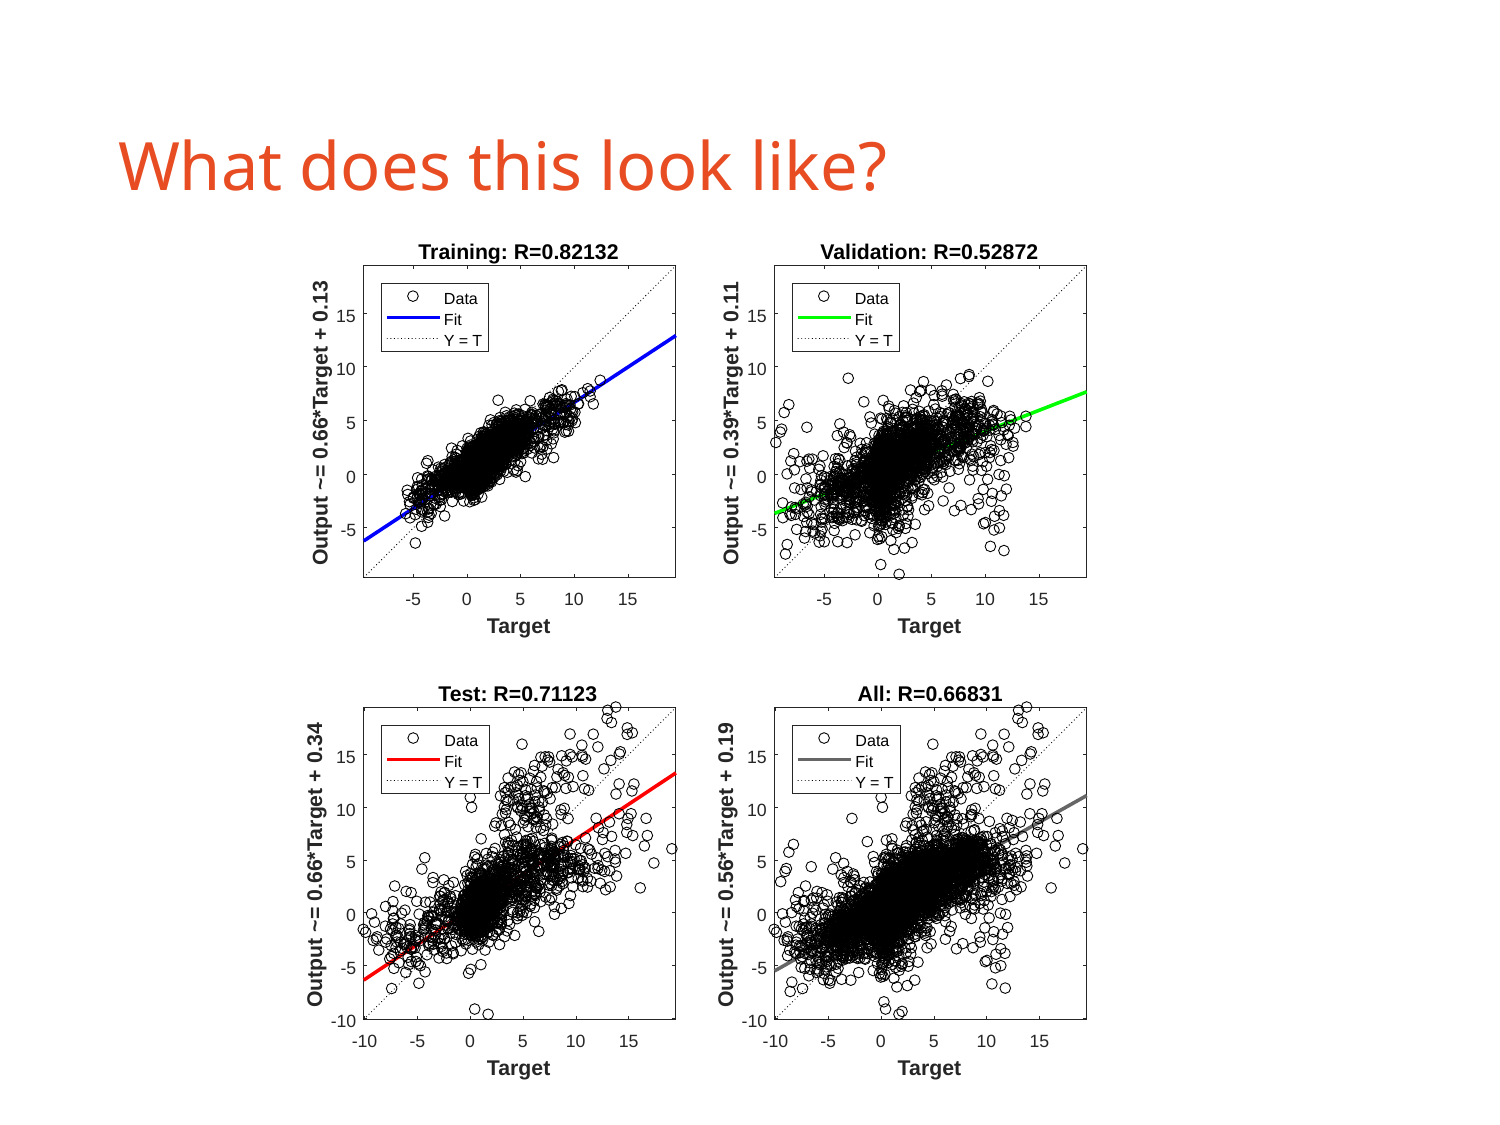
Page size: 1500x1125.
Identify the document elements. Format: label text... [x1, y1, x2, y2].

picture [241, 192, 1175, 1125]
title What does this look like? [103, 59, 1397, 278]
